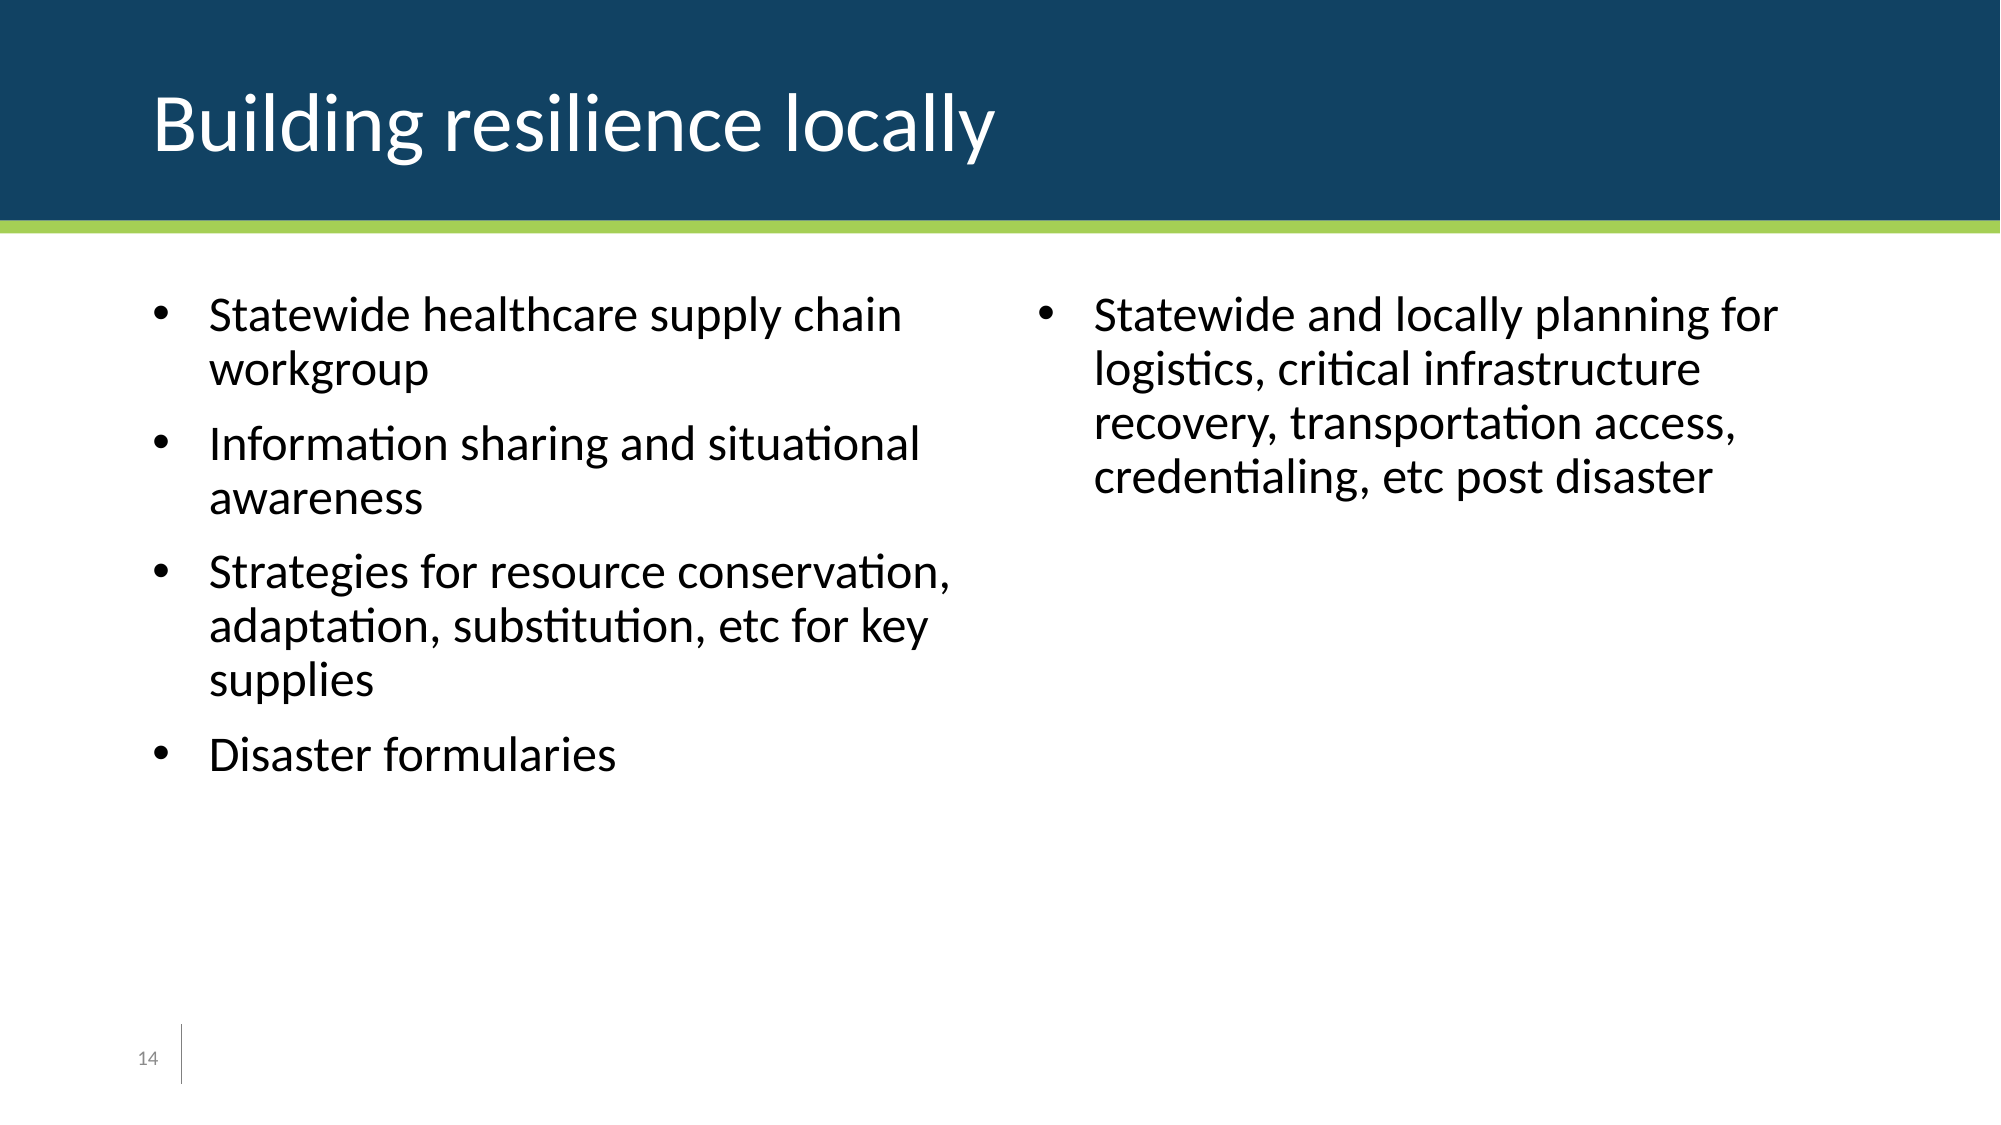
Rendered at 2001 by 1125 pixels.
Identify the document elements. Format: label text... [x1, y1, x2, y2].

list Statewide healthcare supply chain workgroup Information sharing and situational awareness Strategies for resource conservation, adaptation, substitution, etc for key supplies Disaster formularies [137, 280, 978, 1028]
list Statewide and locally planning for logistics, critical infrastructure recovery, transportation access, credentialing, etc post disaster [1022, 280, 1863, 908]
slide_number 14 [137, 1027, 182, 1088]
title Building resilience locally [137, 16, 1863, 234]
